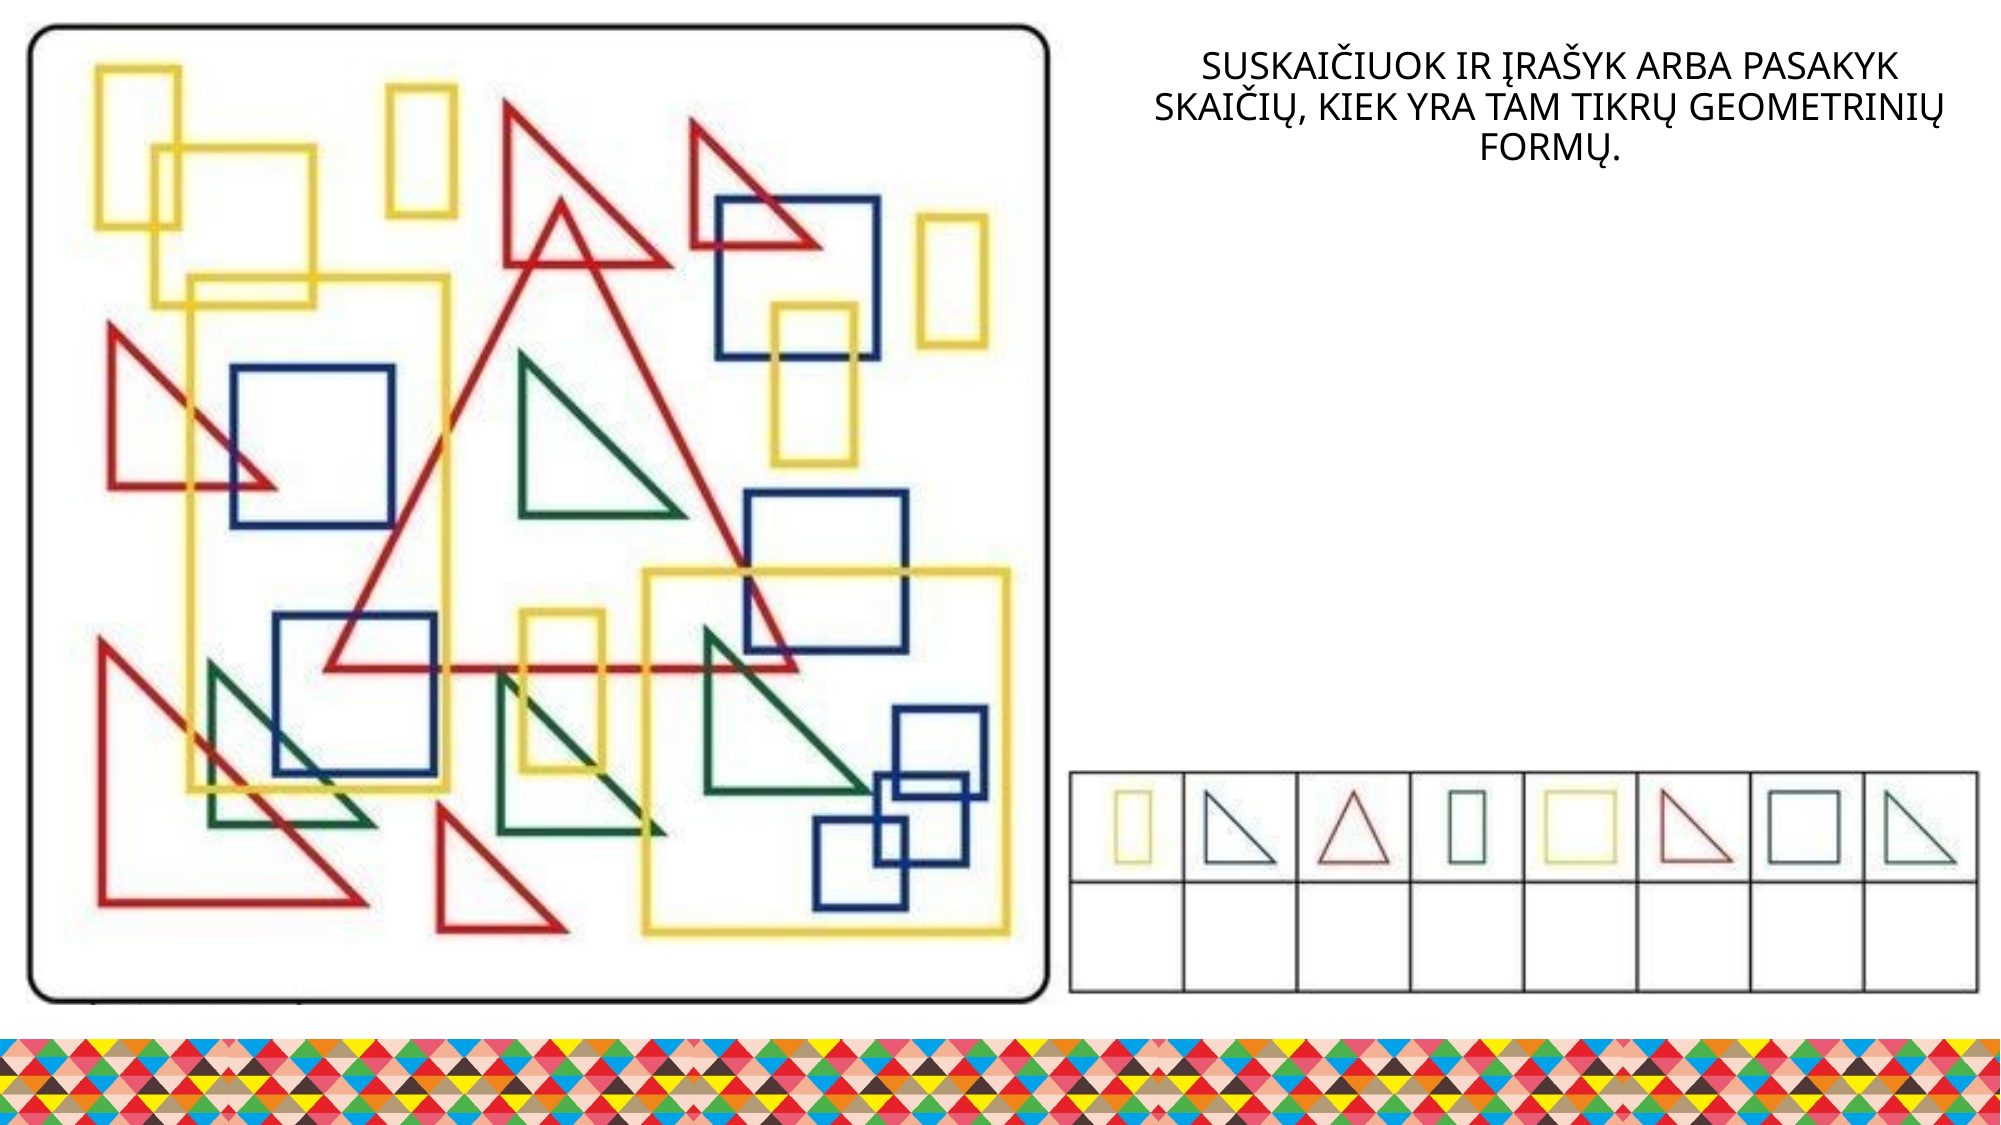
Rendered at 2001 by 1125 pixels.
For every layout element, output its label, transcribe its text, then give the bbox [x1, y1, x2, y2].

text_box SUSKAIČIUOK IR ĮRAŠYK ARBA PASAKYK SKAIČIŲ, KIEK YRA TAM TIKRŲ GEOMETRINIŲ FORMŲ. [1128, 39, 1972, 207]
picture [24, 21, 1982, 1005]
picture [0, 1039, 2000, 1125]
